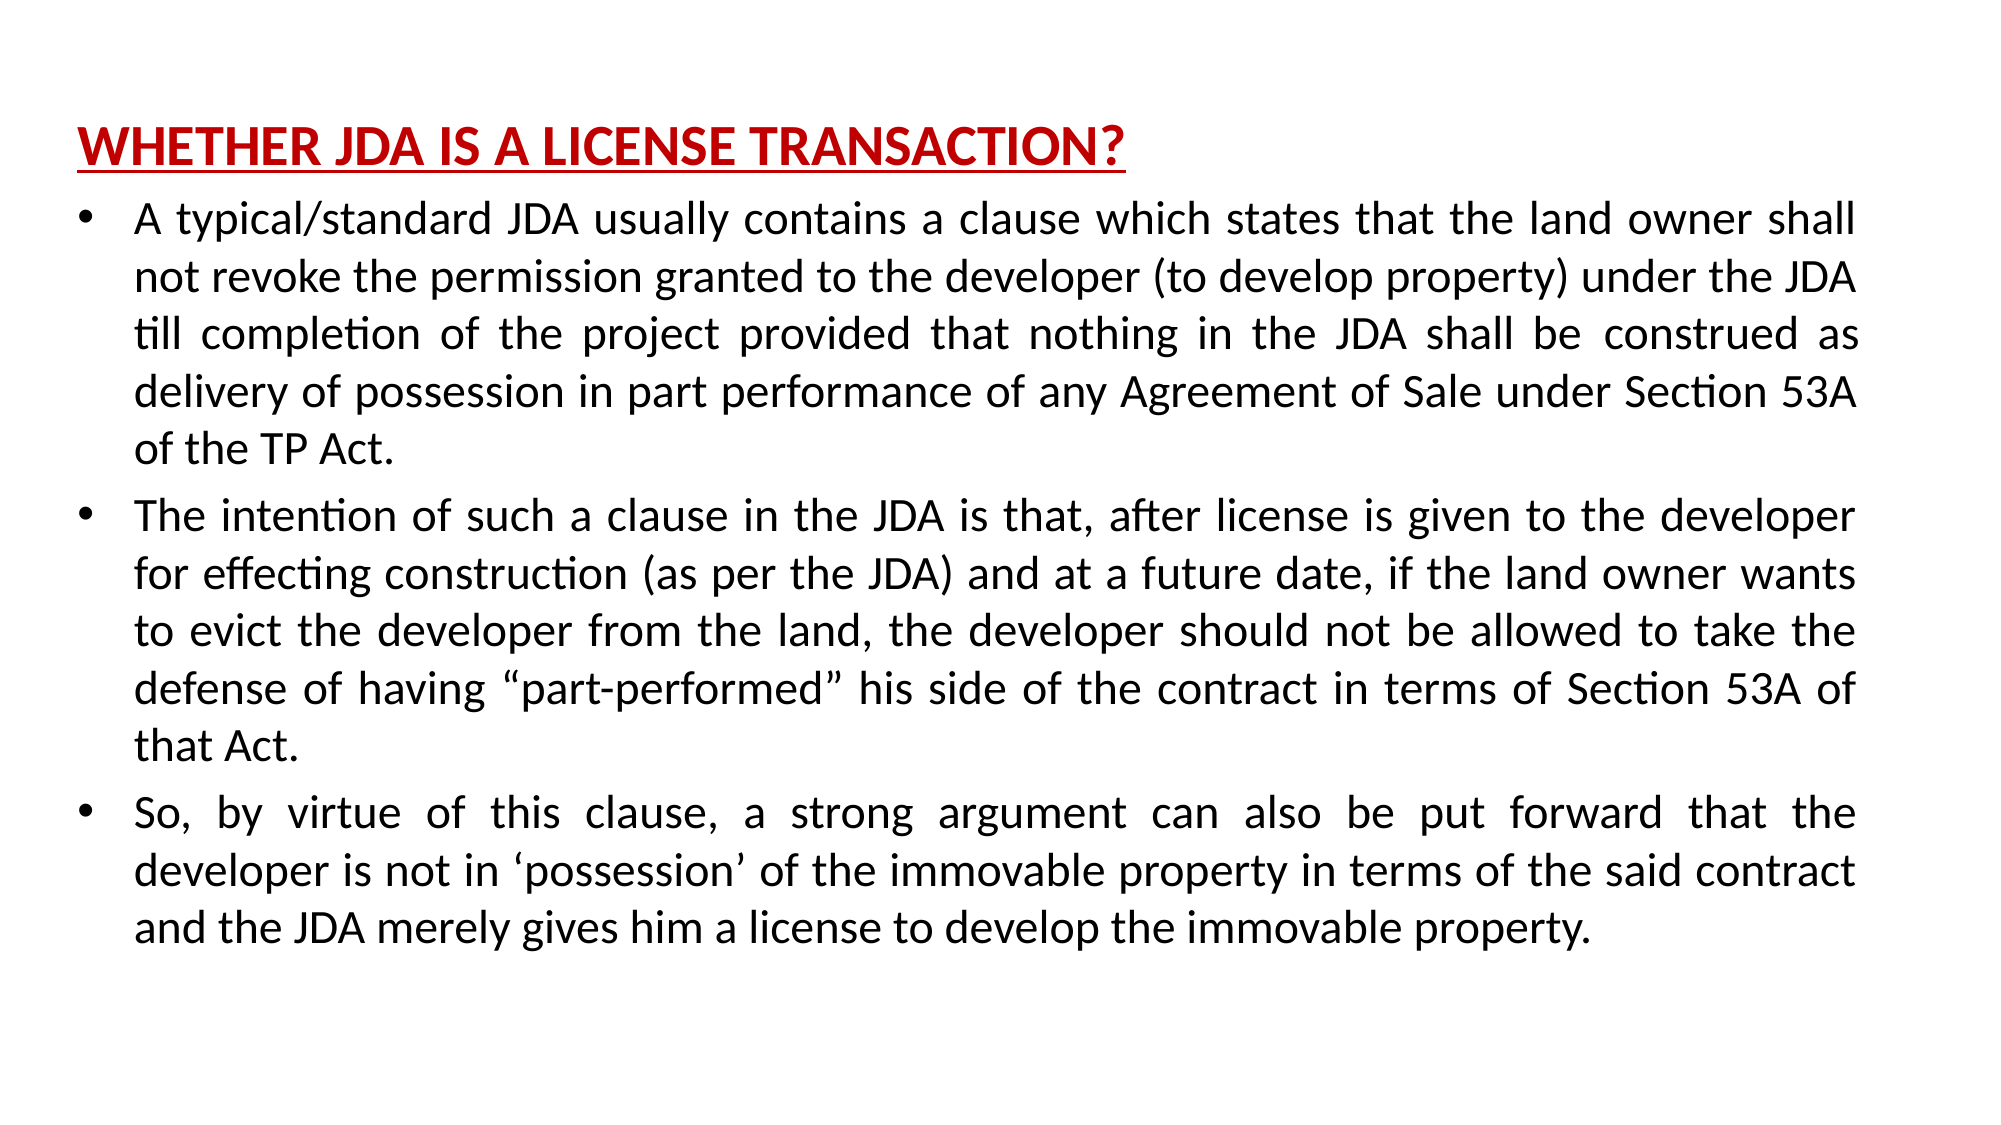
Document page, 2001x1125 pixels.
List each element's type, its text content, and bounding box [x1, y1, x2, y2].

list WHETHER JDA IS A LICENSE TRANSACTION? A typical/standard JDA usually contains a clause which states that the land owner shall not revoke the permission granted to the developer (to develop property) under the JDA till completion of the project provided that nothing in the JDA shall be construed as delivery of possession in part performance of any Agreement of Sale under Section 53A of the TP Act. The intention of such a clause in the JDA is that, after license is given to the developer for effecting construction (as per the JDA) and at a future date, if the land owner wants to evict the developer from the land, the developer should not be allowed to take the defense of having “part-performed” his side of the contract in terms of Section 53A of that Act. So, by virtue of this clause, a strong argument can also be put forward that the developer is not in ‘possession’ of the immovable property in terms of the said contract and the JDA merely gives him a license to develop the immovable property. [62, 99, 1875, 1075]
